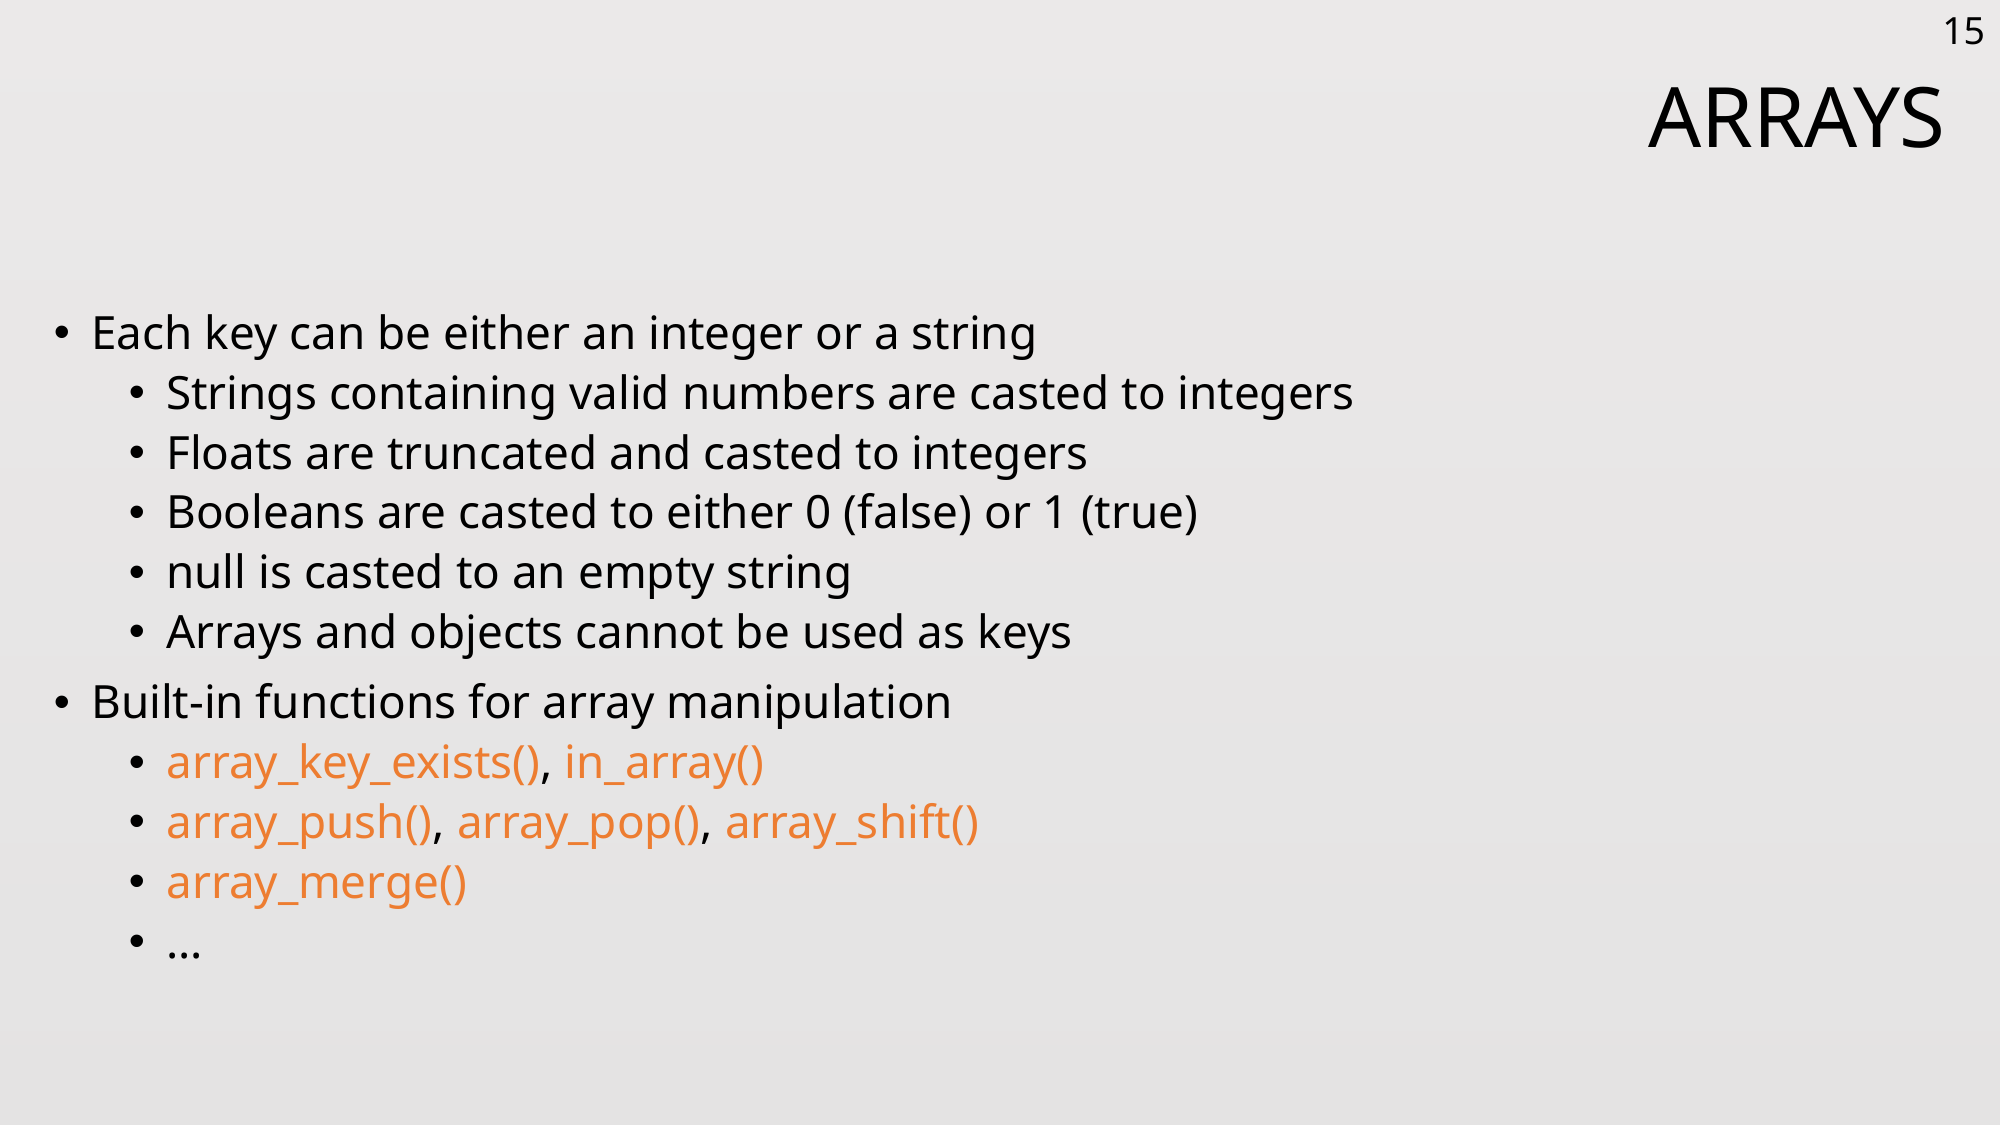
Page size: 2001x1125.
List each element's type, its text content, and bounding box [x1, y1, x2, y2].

list Each key can be either an integer or a string Strings containing valid numbers are casted to integers Floats are truncated and casted to integers Booleans are casted to either 0 (false) or 1 (true) null is casted to an empty string Arrays and objects cannot be used as keys Built-in functions for array manipulation array_key_exists(), in_array() array_push(), array_pop(), array_shift() array_merge() ... [39, 302, 1961, 1057]
title Arrays [39, 68, 1961, 281]
slide_number 15 [1567, 0, 2000, 60]
